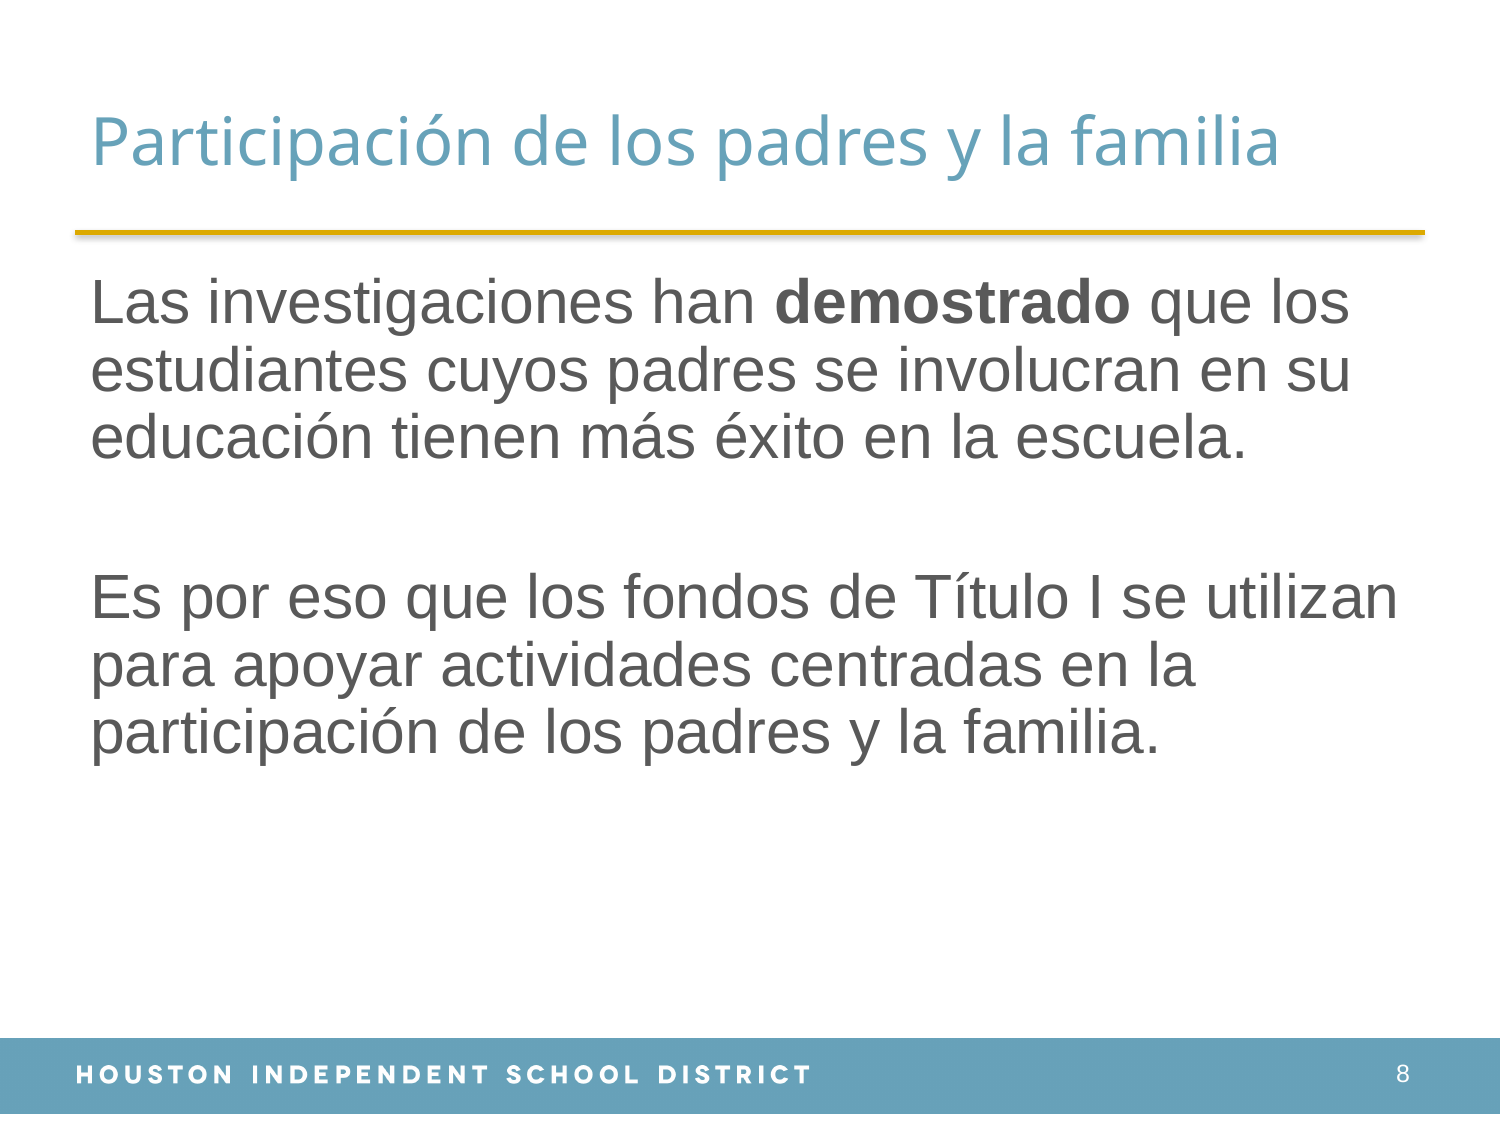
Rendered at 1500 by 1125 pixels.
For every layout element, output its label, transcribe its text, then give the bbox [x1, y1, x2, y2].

title Participación de los padres y la familia [75, 45, 1425, 233]
picture [0, 1038, 1500, 1114]
slide_number 8 [1074, 1042, 1425, 1103]
list Las investigaciones han demostrado que los estudiantes cuyos padres se involucran en su educación tienen más éxito en la escuela. Es por eso que los fondos de Título I se utilizan para apoyar actividades centradas en la participación de los padres y la familia. [75, 262, 1425, 1005]
